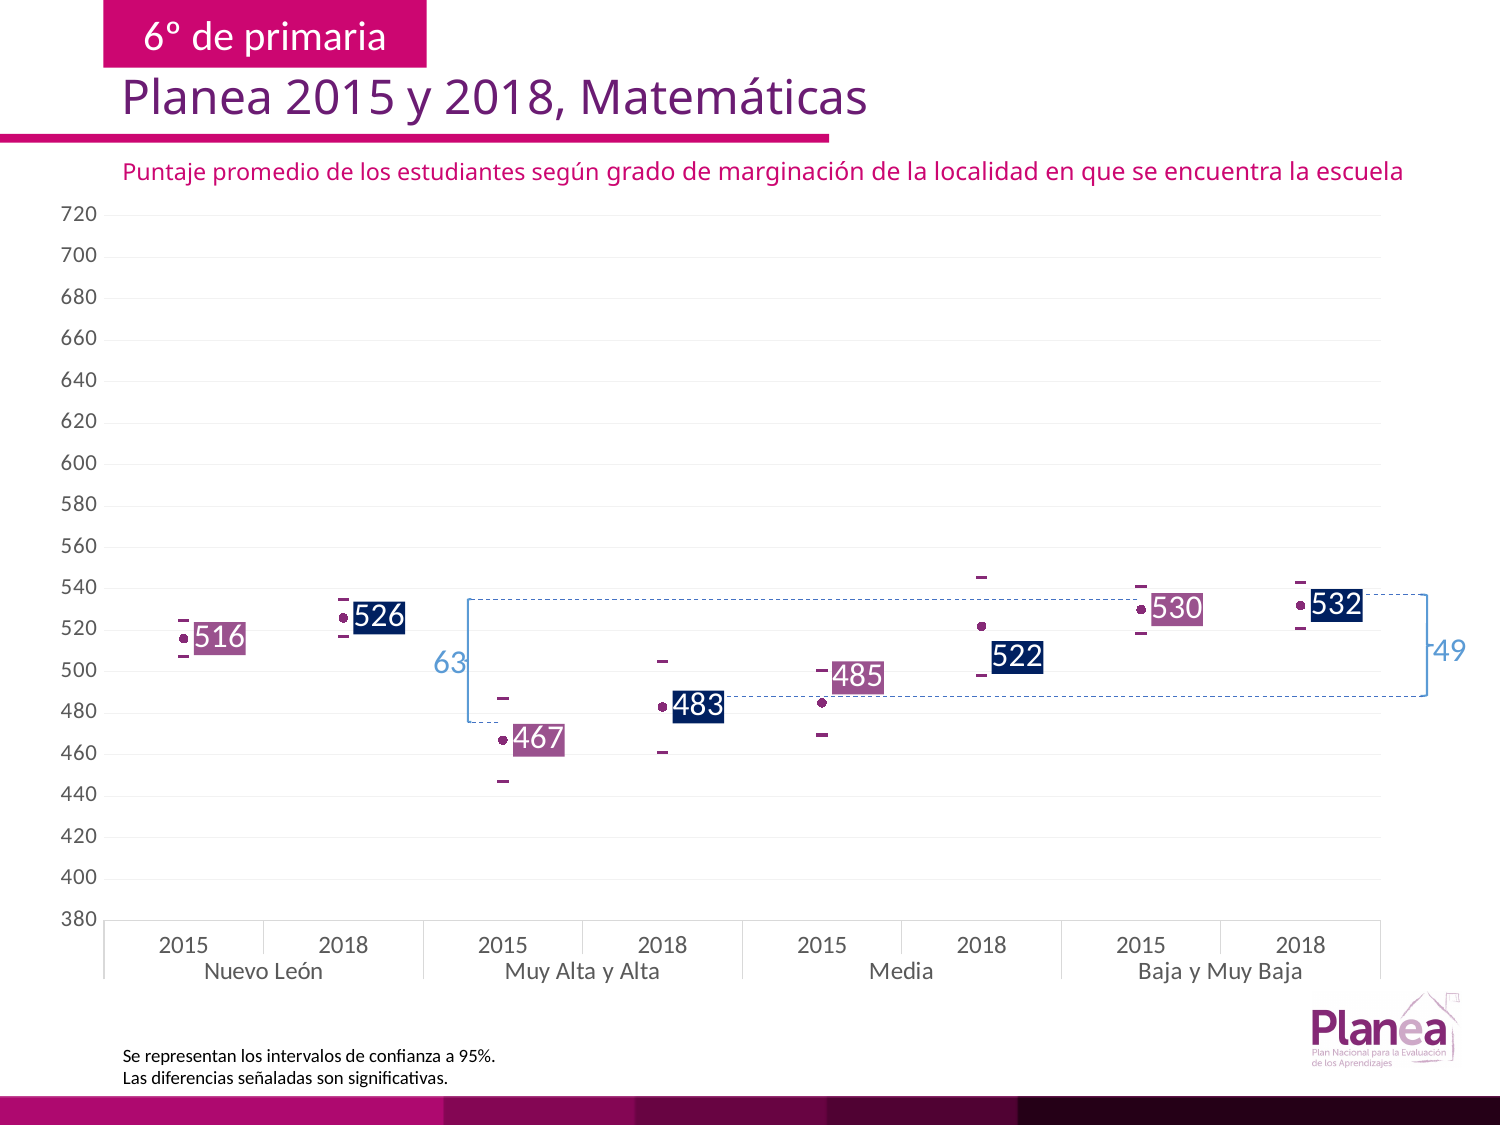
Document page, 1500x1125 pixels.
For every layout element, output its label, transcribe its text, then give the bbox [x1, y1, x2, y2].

picture [0, 1096, 1500, 1125]
text_box [0, 133, 830, 144]
text_box Puntaje promedio de los estudiantes según grado de marginación de la localidad en que se encuentra la escuela [107, 145, 1428, 178]
text_box Se representan los intervalos de confianza a 95%. Las diferencias señaladas son significativas. [108, 1036, 1211, 1096]
text_box Planea 2015 y 2018, Matemáticas [106, 65, 1458, 145]
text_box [32, 178, 1479, 1002]
picture [1312, 1002, 1462, 1068]
